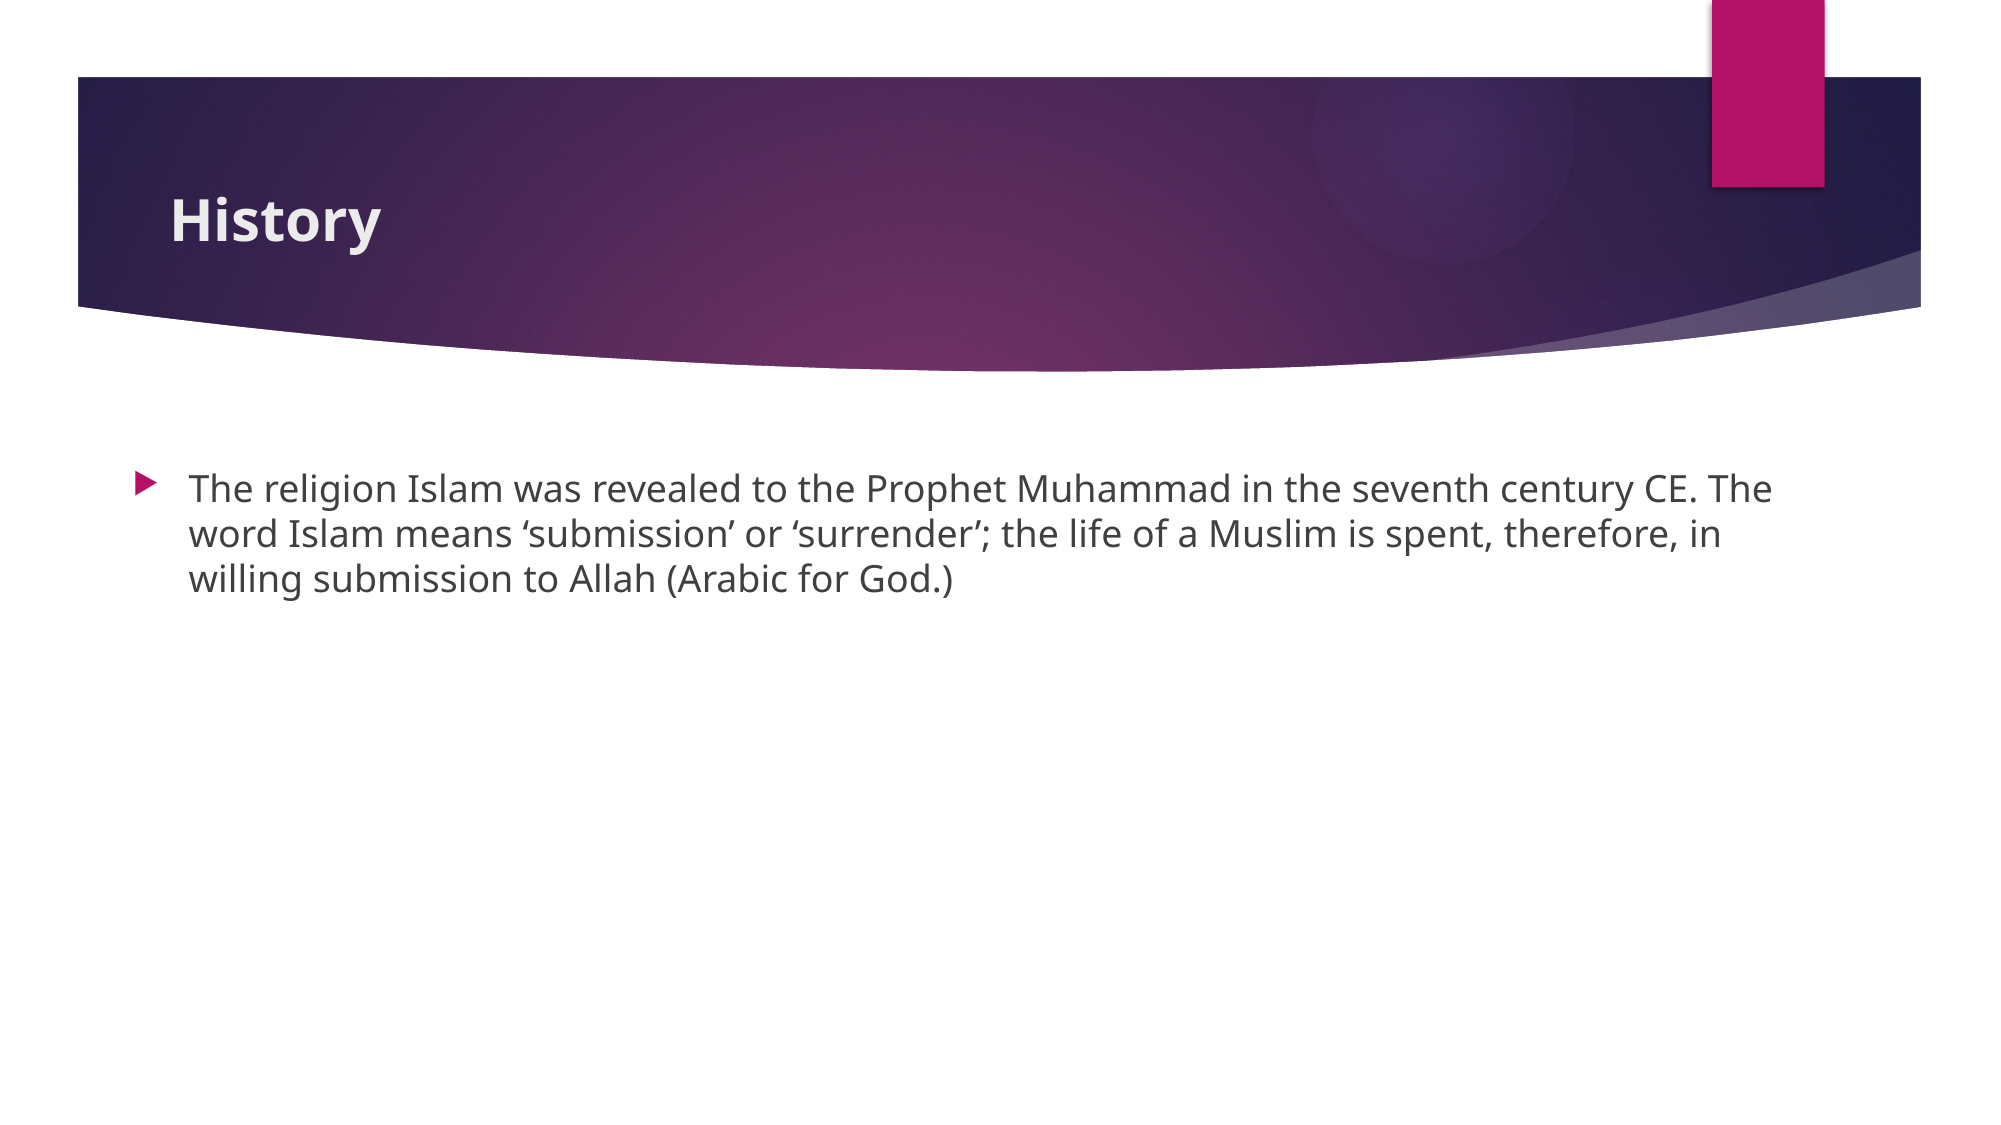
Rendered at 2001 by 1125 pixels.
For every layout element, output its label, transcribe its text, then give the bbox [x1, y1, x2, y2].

list The religion Islam was revealed to the Prophet Muhammad in the seventh century CE. The word Islam means ‘submission’ or ‘surrender’; the life of a Muslim is spent, therefore, in willing submission to Allah (Arabic for God.) [117, 457, 1863, 1014]
title History [154, 159, 1627, 276]
